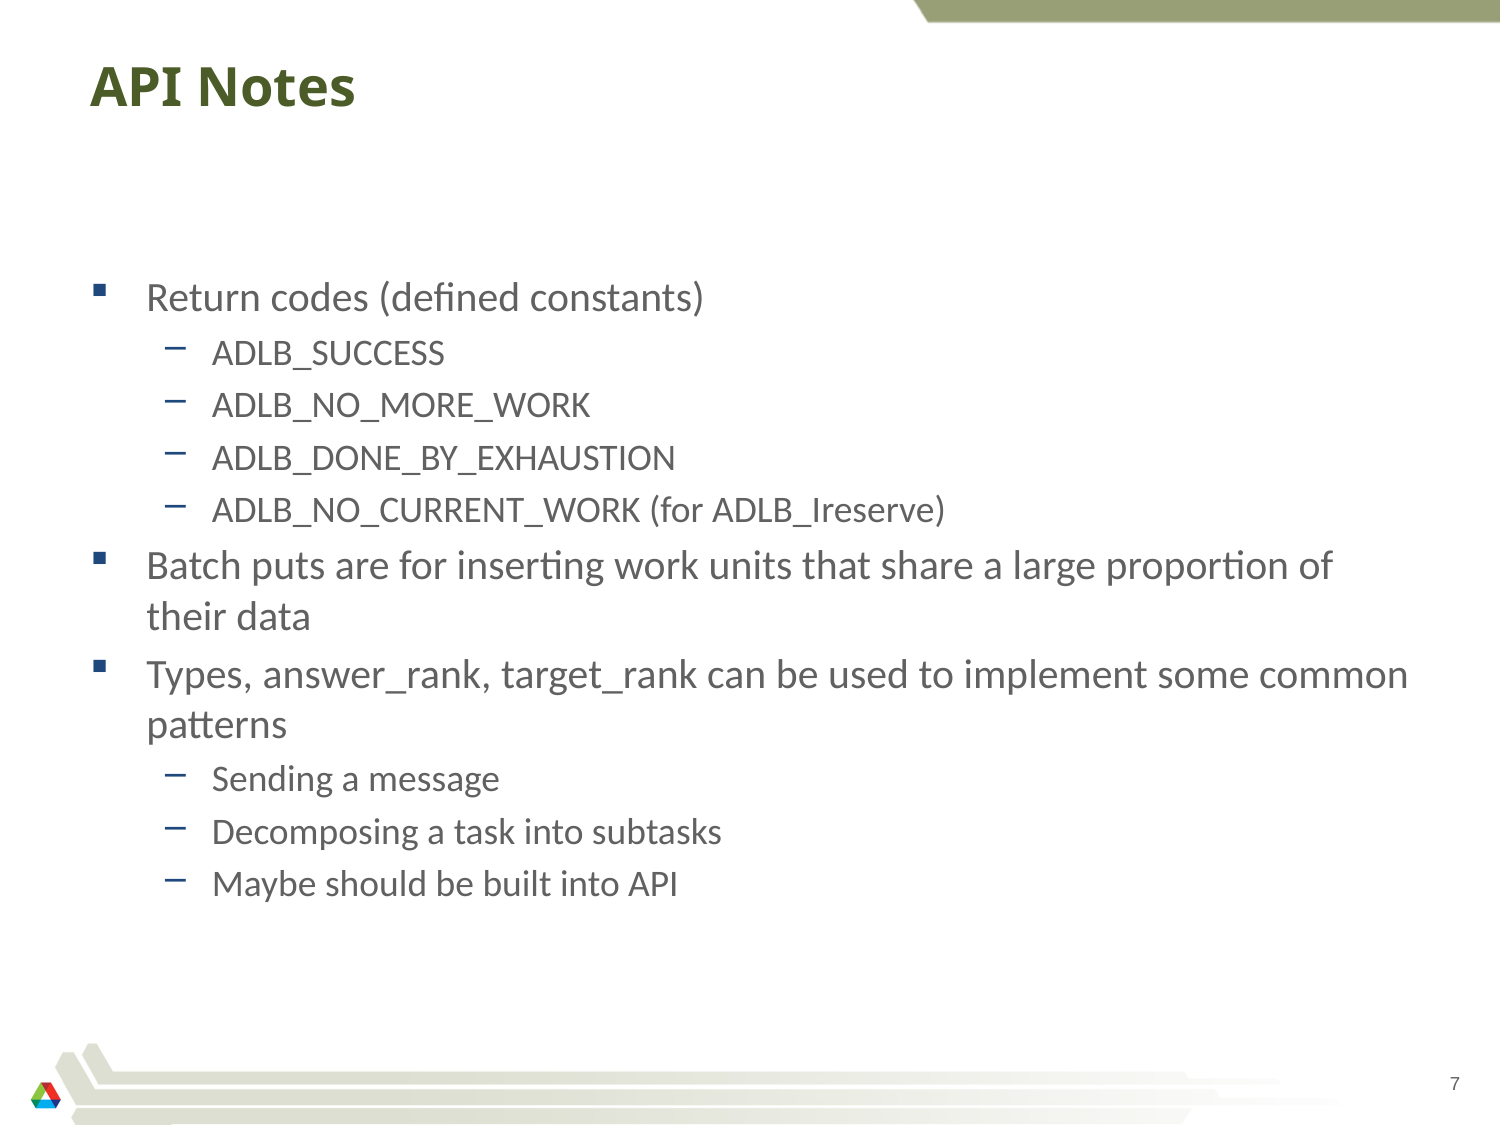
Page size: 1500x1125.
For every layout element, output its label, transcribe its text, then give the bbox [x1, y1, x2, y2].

slide_number 7 [1412, 1064, 1476, 1125]
title API Notes [74, 44, 1426, 233]
list Return codes (defined constants) ADLB_SUCCESS ADLB_NO_MORE_WORK ADLB_DONE_BY_EXHAUSTION ADLB_NO_CURRENT_WORK (for ADLB_Ireserve) Batch puts are for inserting work units that share a large proportion of their data Types, answer_rank, target_rank can be used to implement some common patterns Sending a message Decomposing a task into subtasks Maybe should be built into API [74, 262, 1426, 1006]
picture [0, 0, 1500, 24]
picture [0, 1037, 1500, 1125]
